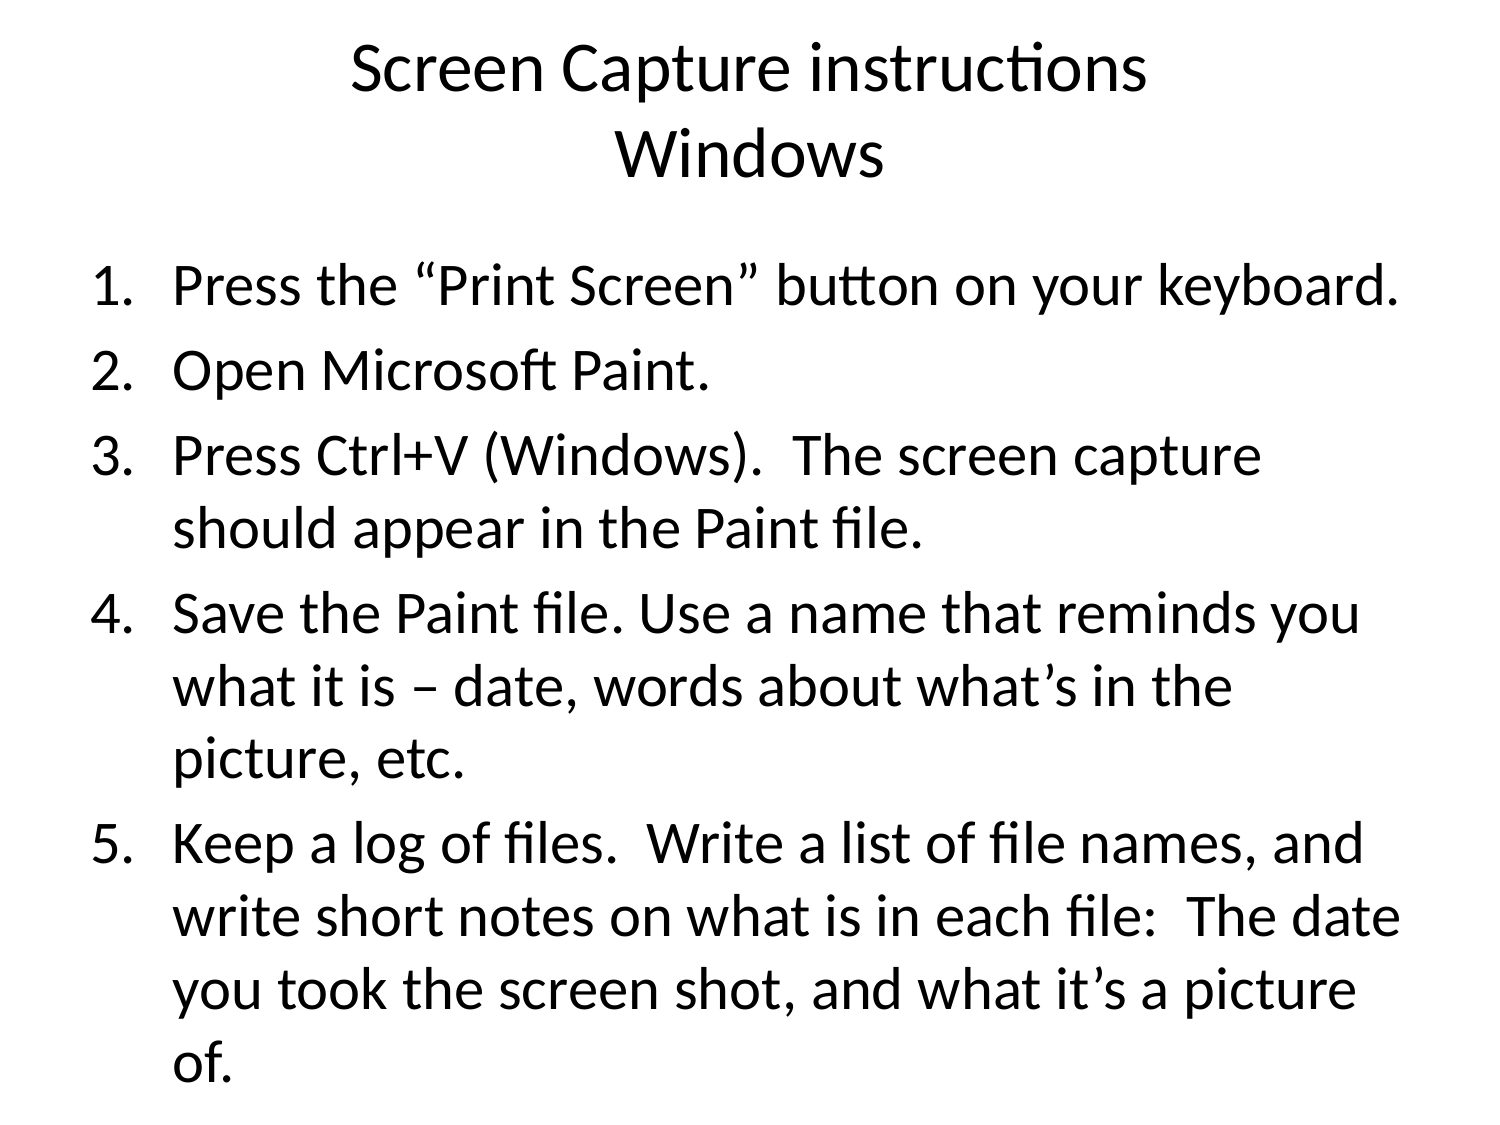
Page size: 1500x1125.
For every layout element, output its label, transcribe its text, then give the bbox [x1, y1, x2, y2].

list Press the “Print Screen” button on your keyboard. Open Microsoft Paint. Press Ctrl+V (Windows). The screen capture should appear in the Paint file. Save the Paint file. Use a name that reminds you what it is – date, words about what’s in the picture, etc. Keep a log of files. Write a list of file names, and write short notes on what is in each file: The date you took the screen shot, and what it’s a picture of. [75, 237, 1425, 1125]
title Screen Capture instructions Windows [75, 12, 1425, 200]
